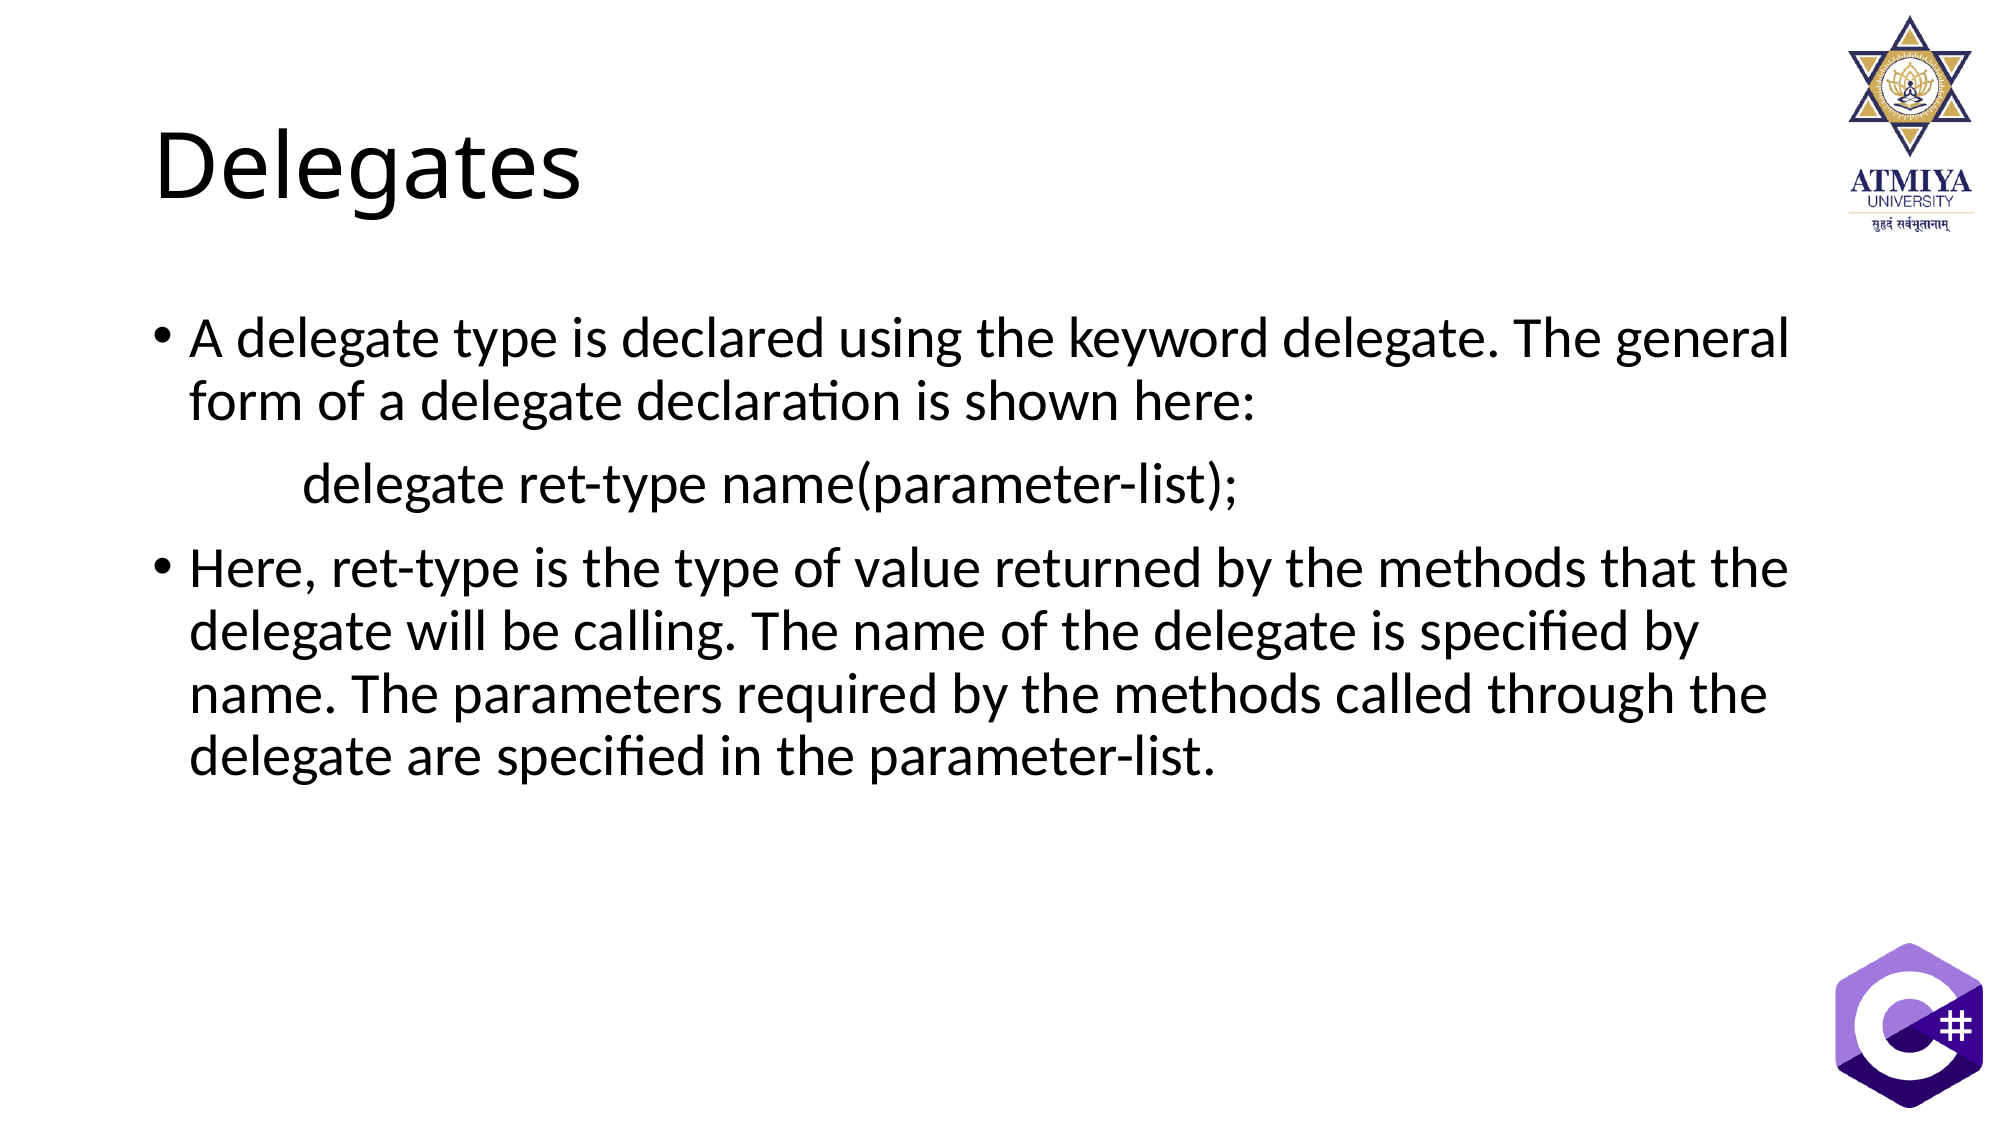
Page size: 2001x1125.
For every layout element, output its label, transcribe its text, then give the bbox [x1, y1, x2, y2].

picture [1835, 15, 1985, 235]
title Delegates [137, 59, 1863, 278]
list A delegate type is declared using the keyword delegate. The general form of a delegate declaration is shown here: delegate ret-type name(parameter-list); Here, ret-type is the type of value returned by the methods that the delegate will be calling. The name of the delegate is specified by name. The parameters required by the methods called through the delegate are specified in the parameter-list. [137, 299, 1863, 1014]
picture [1835, 943, 1983, 1108]
